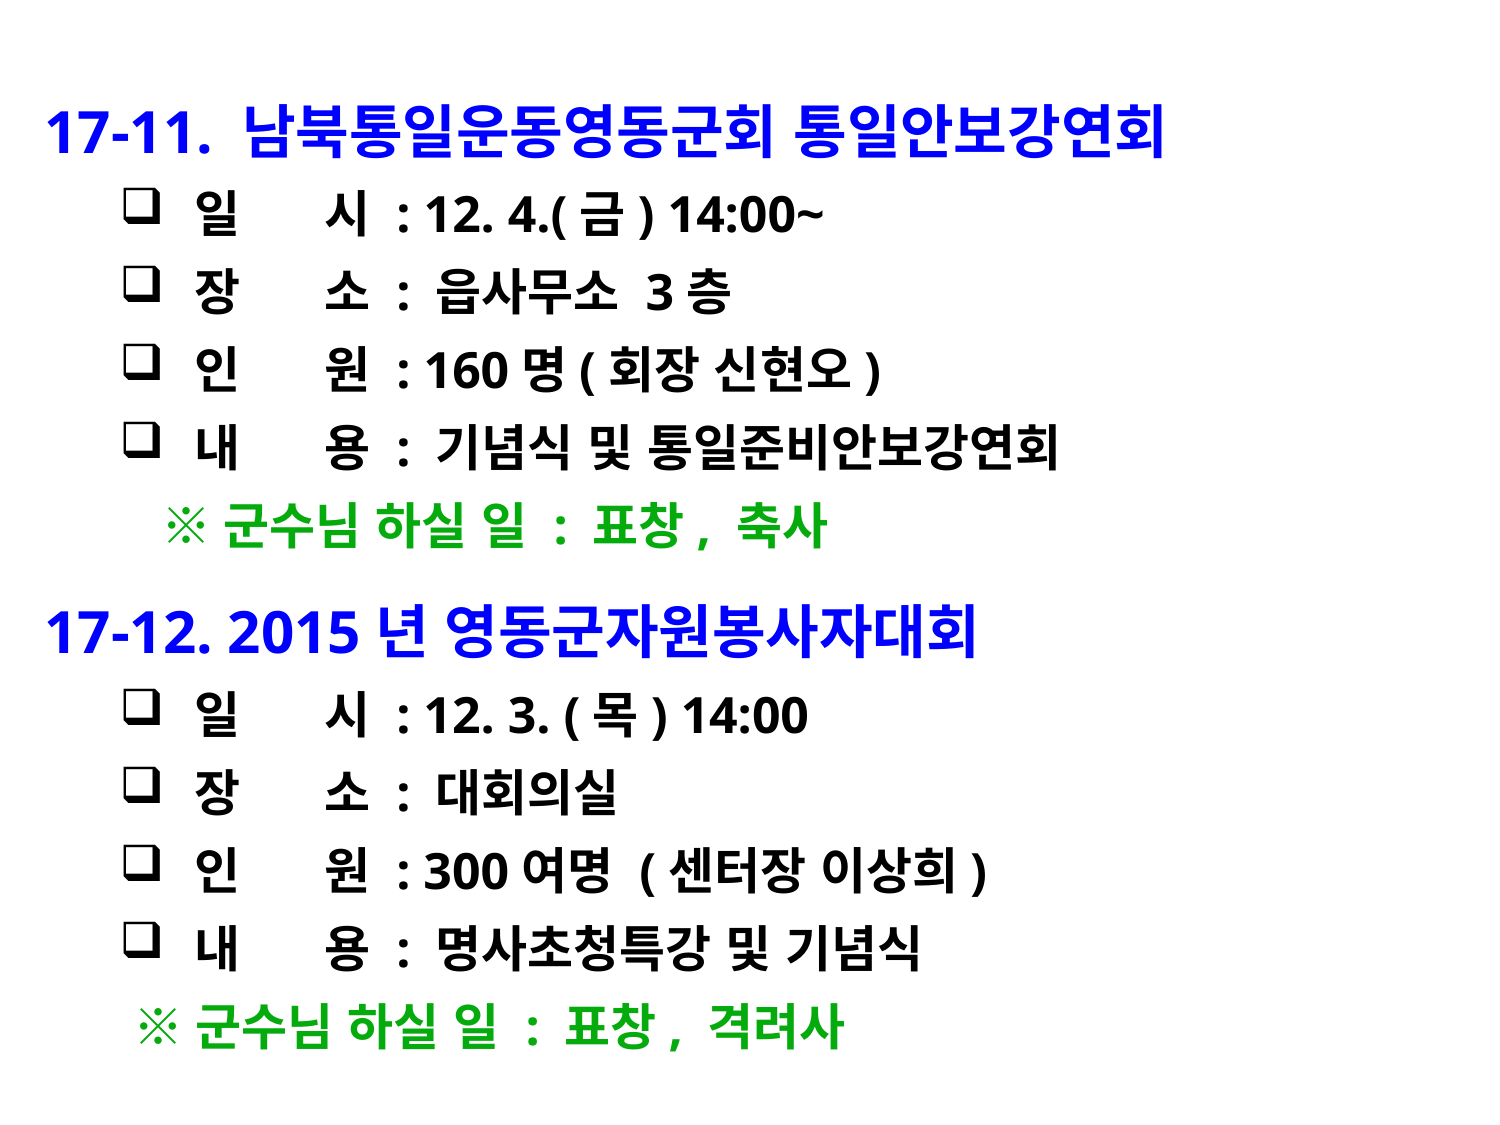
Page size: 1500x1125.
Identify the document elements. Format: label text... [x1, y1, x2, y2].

text_box 17-12. 2015년 영동군자원봉사자대회 일 시 : 12. 3. (목) 14:00 장 소 : 대회의실 인 원 : 300여명 (센터장 이상희) 내 용 : 명사초청특강 및 기념식 ※군수님 하실 일 : 표창, 격려사 [29, 566, 1436, 1118]
text_box 17-11. 남북통일운동영동군회 통일안보강연회 일 시 : 12. 4.(금) 14:00~ 장 소 : 읍사무소 3층 인 원 : 160명(회장 신현오) 내 용 : 기념식 및 통일준비안보강연회 ※군수님 하실 일 : 표창, 축사 [29, 66, 1424, 566]
